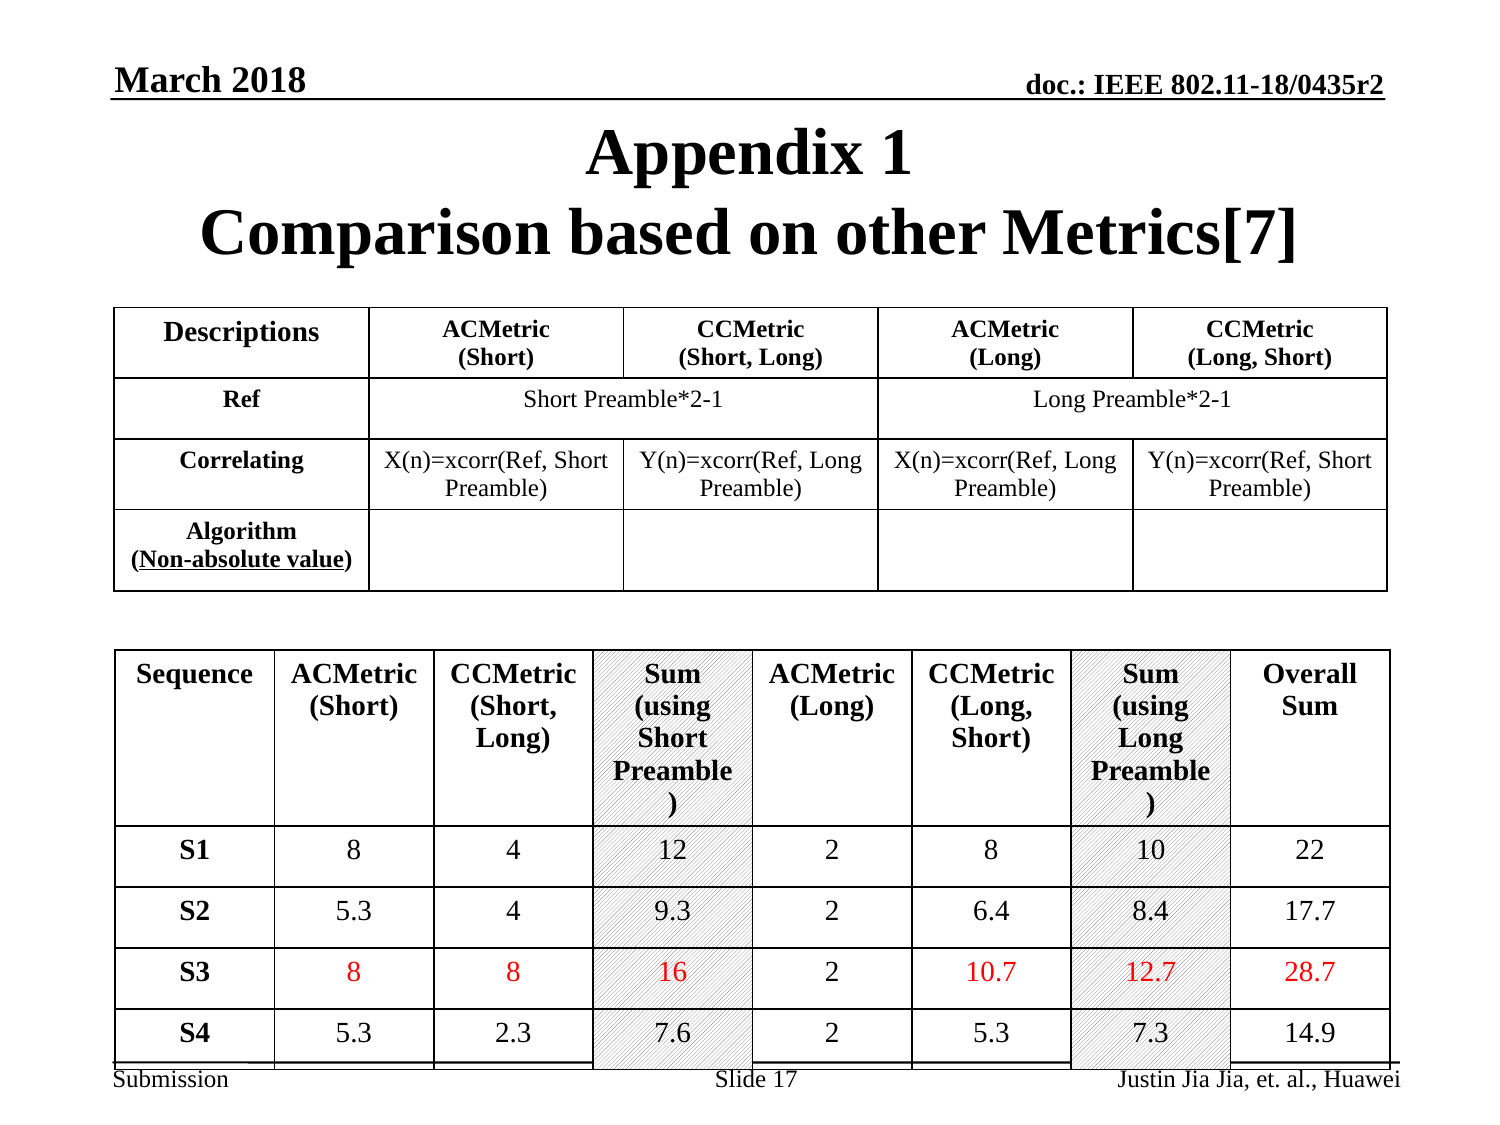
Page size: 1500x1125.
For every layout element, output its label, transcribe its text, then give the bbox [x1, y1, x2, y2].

table_header Sum (using Long Preamble) [1072, 651, 1230, 825]
table_cell 10.7 [913, 949, 1070, 1008]
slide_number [114, 54, 309, 101]
table_cell 12 [594, 827, 752, 886]
table_cell 14.9 [1231, 1010, 1389, 1069]
table_header Overall Sum [1231, 651, 1389, 825]
table_cell 16 [594, 949, 752, 1008]
table_header CCMetric (Long, Short) [913, 651, 1070, 825]
table_cell S1 [116, 827, 274, 886]
table_cell 7.6 [594, 1010, 752, 1069]
table_cell S4 [116, 1010, 274, 1069]
table_cell 8 [435, 949, 592, 1008]
table_cell 2.3 [435, 1010, 592, 1069]
table_cell 2 [753, 888, 911, 947]
table_cell 9.3 [594, 888, 752, 947]
table_cell 22 [1231, 827, 1389, 886]
table_cell 5.3 [275, 1010, 433, 1069]
table_cell 4 [435, 888, 592, 947]
table_cell 8 [913, 827, 1070, 886]
table_cell 6.4 [913, 888, 1070, 947]
table_cell 2 [753, 827, 911, 886]
table_header CCMetric (Short, Long) [435, 651, 592, 825]
table_cell 7.3 [1072, 1010, 1230, 1069]
table_cell 8 [275, 827, 433, 886]
table_cell 2 [753, 949, 911, 1008]
table_cell 8.4 [1072, 888, 1230, 947]
table_cell 2 [753, 1010, 911, 1069]
table_cell S3 [116, 949, 274, 1008]
table_cell 12.7 [1072, 949, 1230, 1008]
table_header ACMetric (Long) [753, 651, 911, 825]
table_header Sum (using Short Preamble) [594, 651, 752, 825]
table_cell S2 [116, 888, 274, 947]
table_cell 28.7 [1231, 949, 1389, 1008]
table_cell 5.3 [275, 888, 433, 947]
table_cell 5.3 [913, 1010, 1070, 1069]
table_header ACMetric (Short) [275, 651, 433, 825]
title Appendix 1 Comparison based on other Metrics[7] [112, 112, 1388, 263]
table_cell 10 [1072, 827, 1230, 886]
footer Justin Jia Jia, et. al., Huawei [1113, 1061, 1402, 1093]
table_cell 4 [435, 827, 592, 886]
table_header Sequence [116, 651, 274, 825]
table_cell 17.7 [1231, 888, 1389, 947]
slide_number Slide 17 [712, 1070, 800, 1093]
table_cell 8 [275, 949, 433, 1008]
